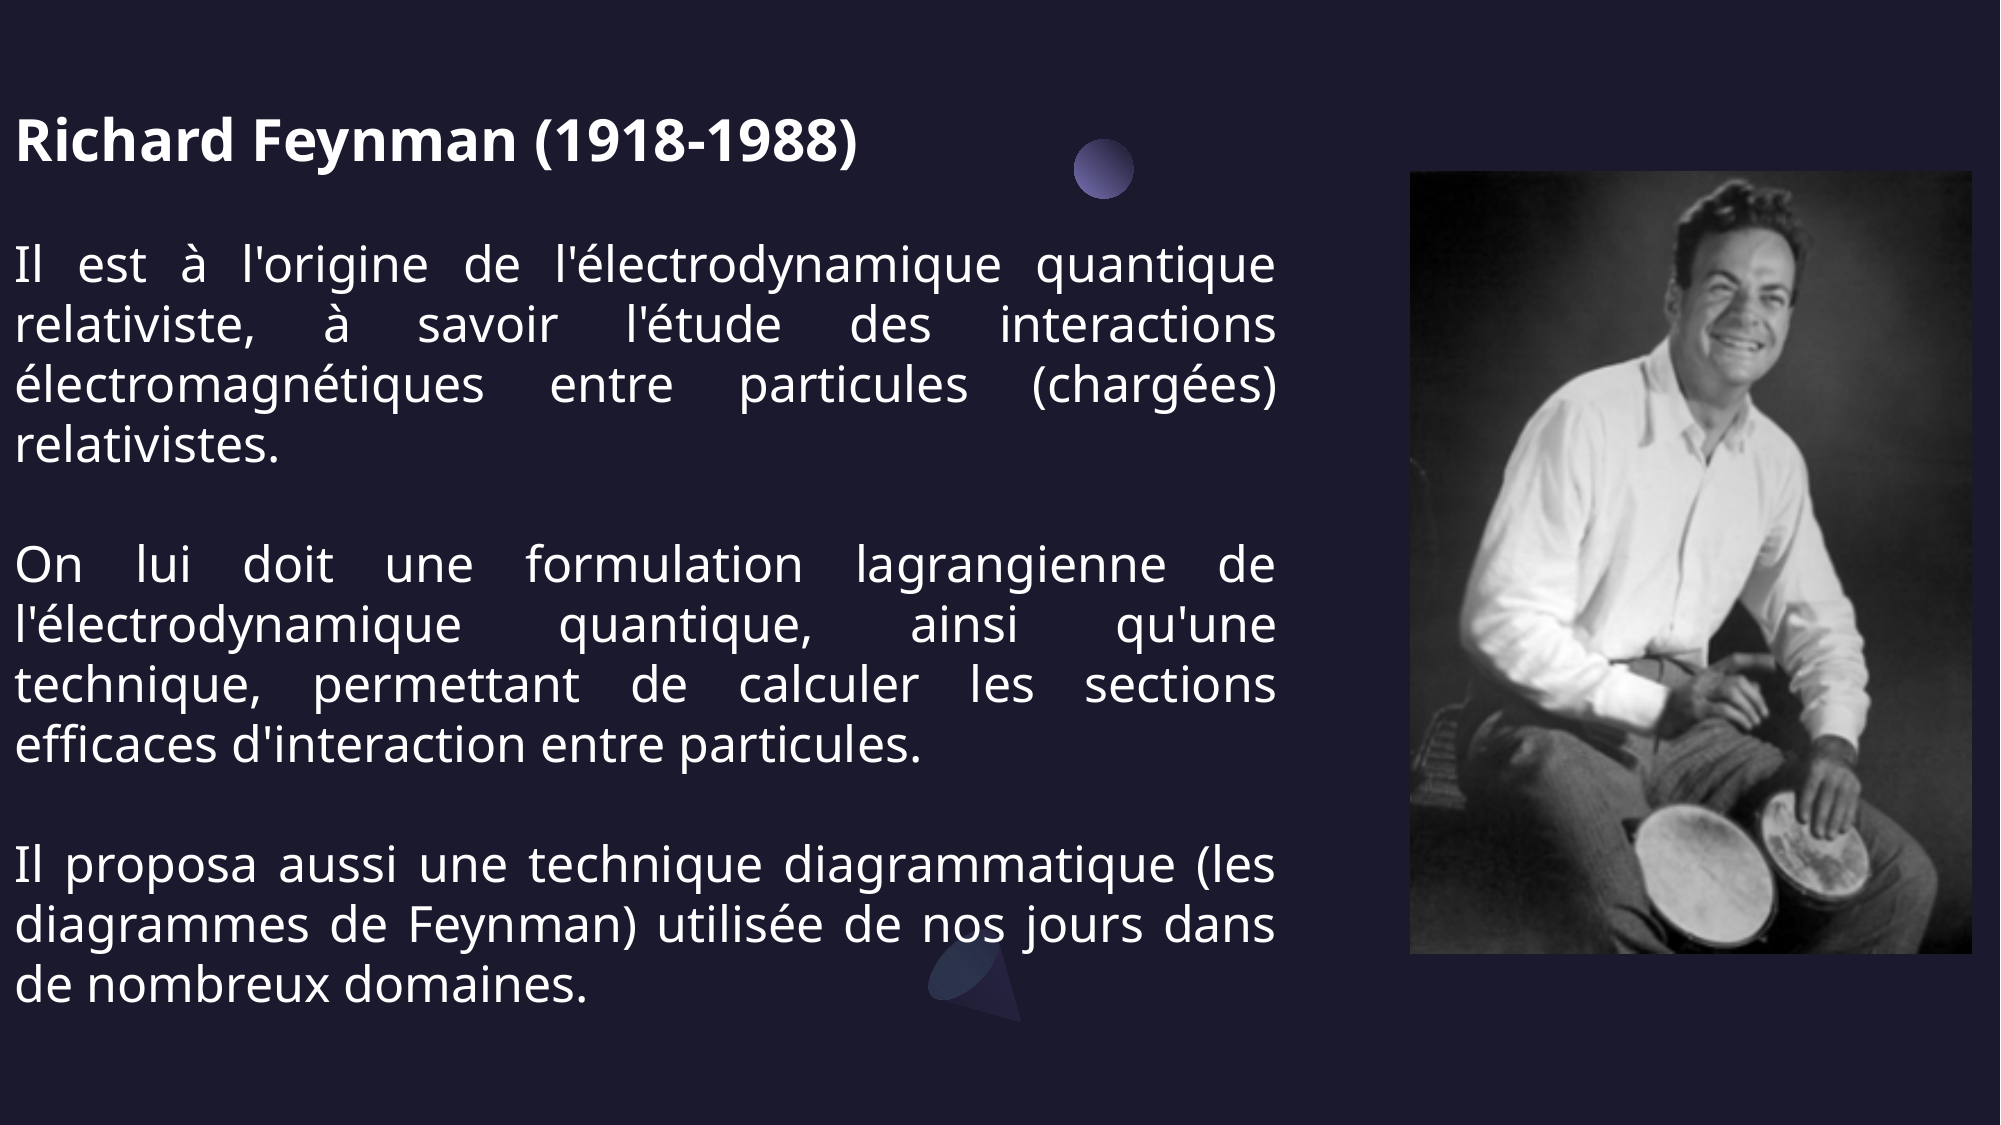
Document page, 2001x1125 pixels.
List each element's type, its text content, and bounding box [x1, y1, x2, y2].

picture [1410, 171, 1972, 954]
text_box Richard Feynman (1918-1988) Il est à l'origine de l'électrodynamique quantique relativiste, à savoir l'étude des interactions électromagnétiques entre particules (chargées) relativistes. On lui doit une formulation lagrangienne de l'électrodynamique quantique, ainsi qu'une technique, permettant de calculer les sections efficaces d'interaction entre particules. Il proposa aussi une technique diagrammatique (les diagrammes de Feynman) utilisée de nos jours dans de nombreux domaines. [0, 95, 1293, 1021]
